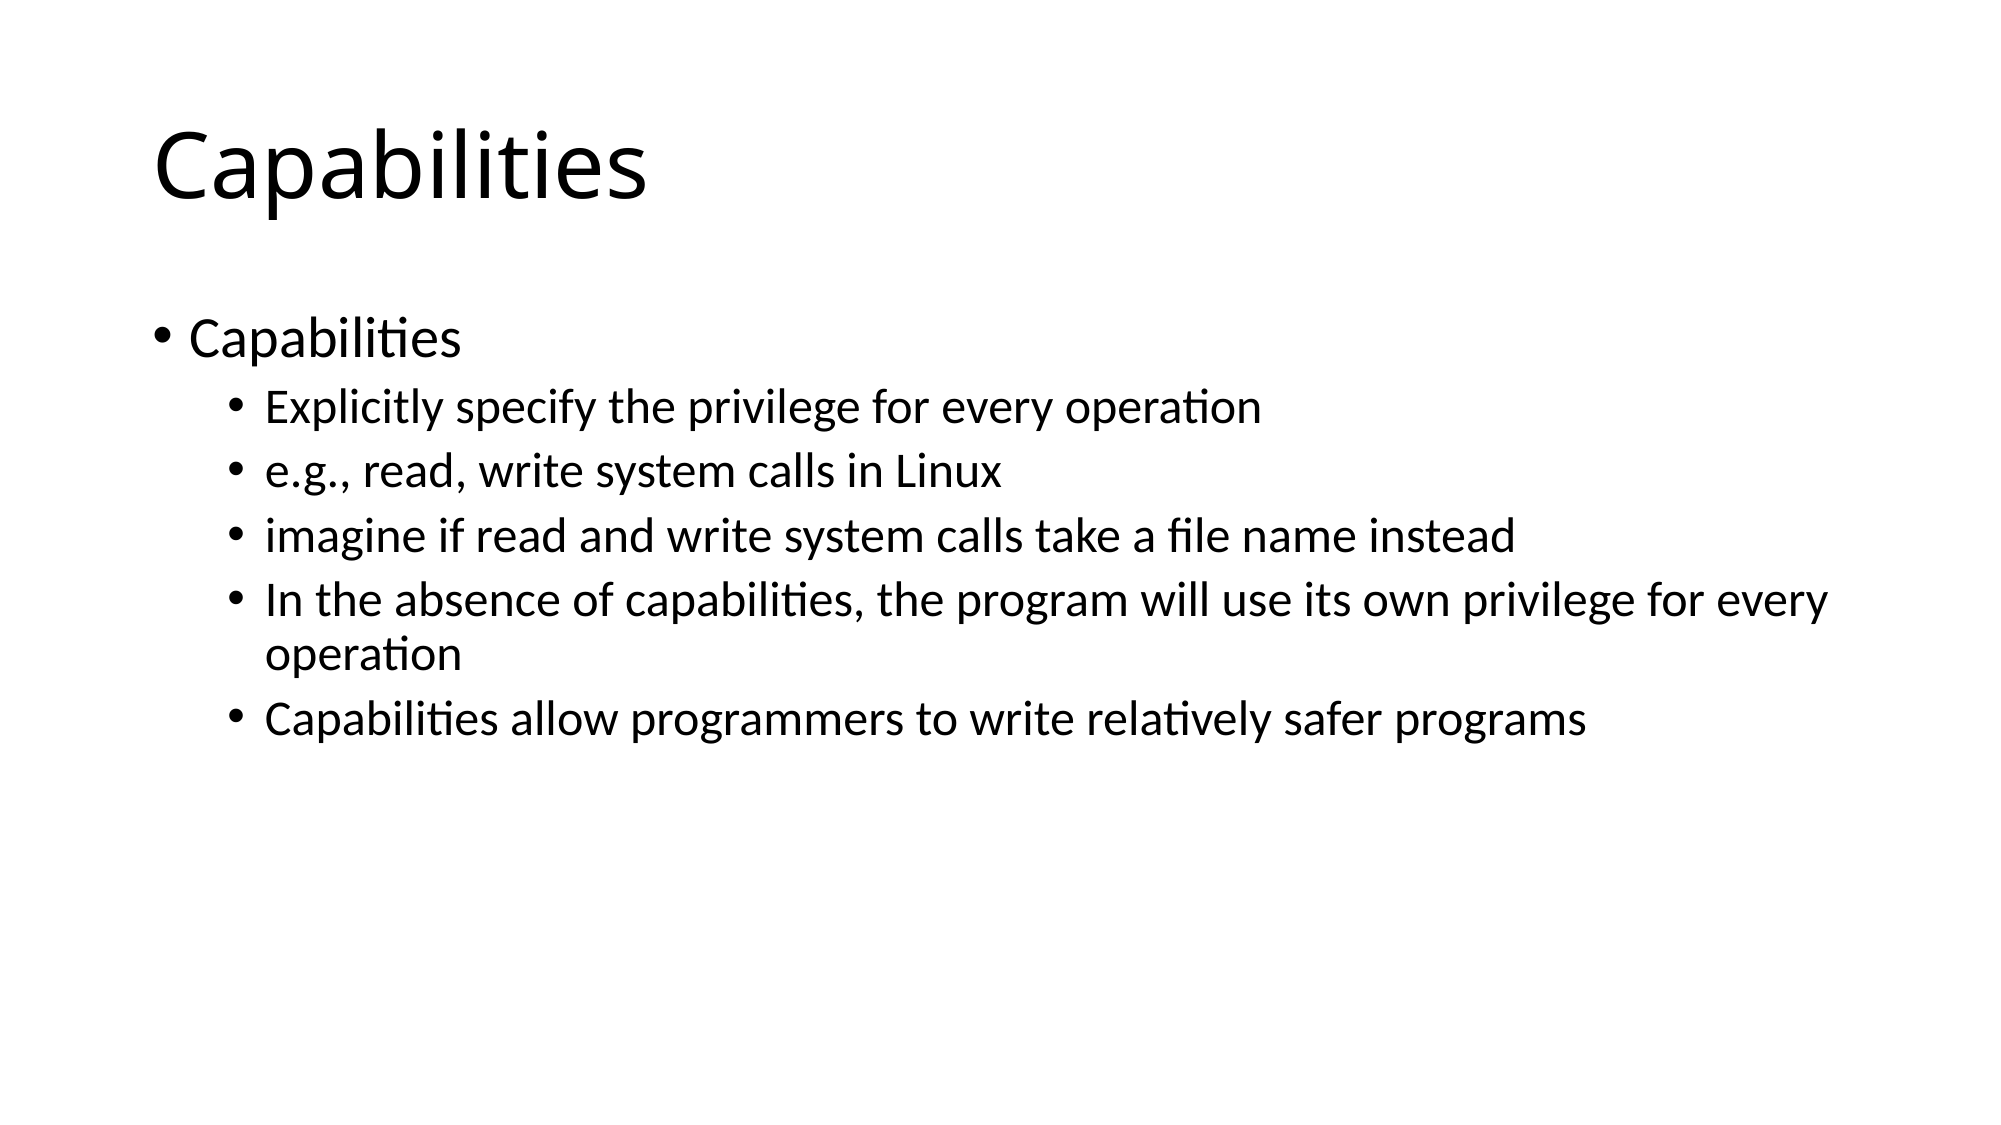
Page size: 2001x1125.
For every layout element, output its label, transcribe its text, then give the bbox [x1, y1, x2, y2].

title Capabilities [137, 59, 1863, 278]
list Capabilities Explicitly specify the privilege for every operation e.g., read, write system calls in Linux imagine if read and write system calls take a file name instead In the absence of capabilities, the program will use its own privilege for every operation Capabilities allow programmers to write relatively safer programs [137, 299, 1863, 1014]
